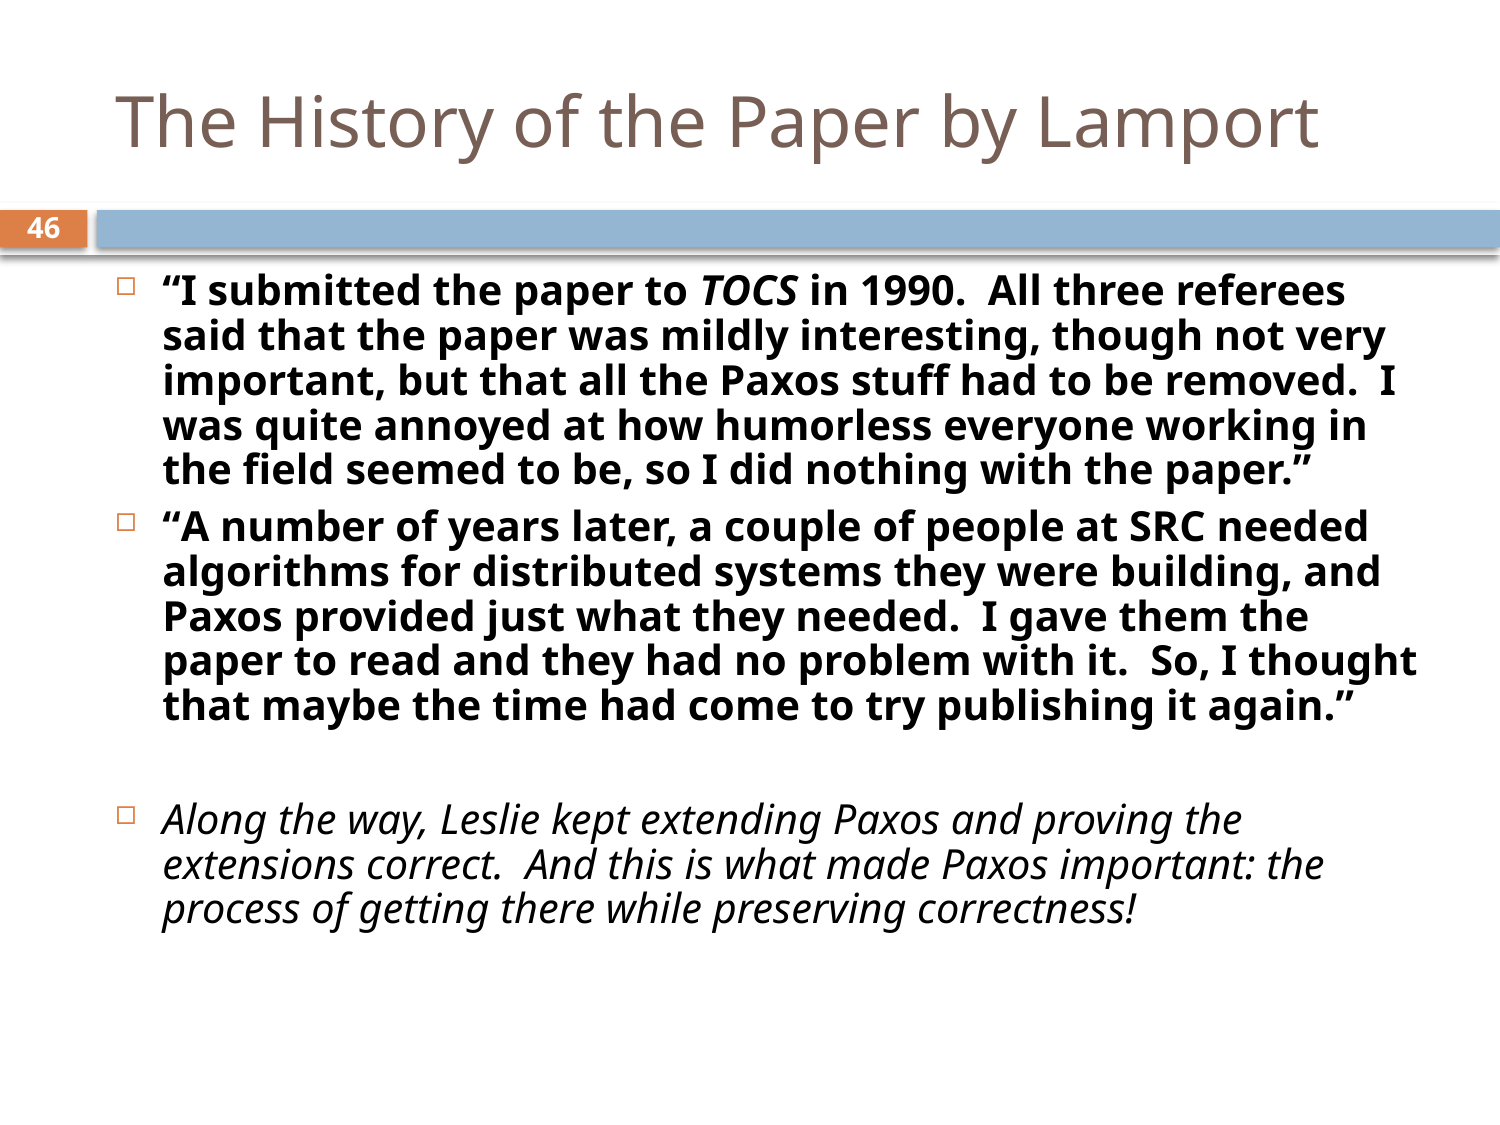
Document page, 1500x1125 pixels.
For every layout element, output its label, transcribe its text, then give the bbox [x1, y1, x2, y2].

slide_number 46 [0, 208, 88, 249]
title The History of the Paper by Lamport [100, 37, 1438, 200]
list “I submitted the paper to TOCS in 1990. All three referees said that the paper was mildly interesting, though not very important, but that all the Paxos stuff had to be removed. I was quite annoyed at how humorless everyone working in the field seemed to be, so I did nothing with the paper.” “A number of years later, a couple of people at SRC needed algorithms for distributed systems they were building, and Paxos provided just what they needed. I gave them the paper to read and they had no problem with it. So, I thought that maybe the time had come to try publishing it again.” Along the way, Leslie kept extending Paxos and proving the extensions correct. And this is what made Paxos important: the process of getting there while preserving correctness! [100, 262, 1438, 1005]
